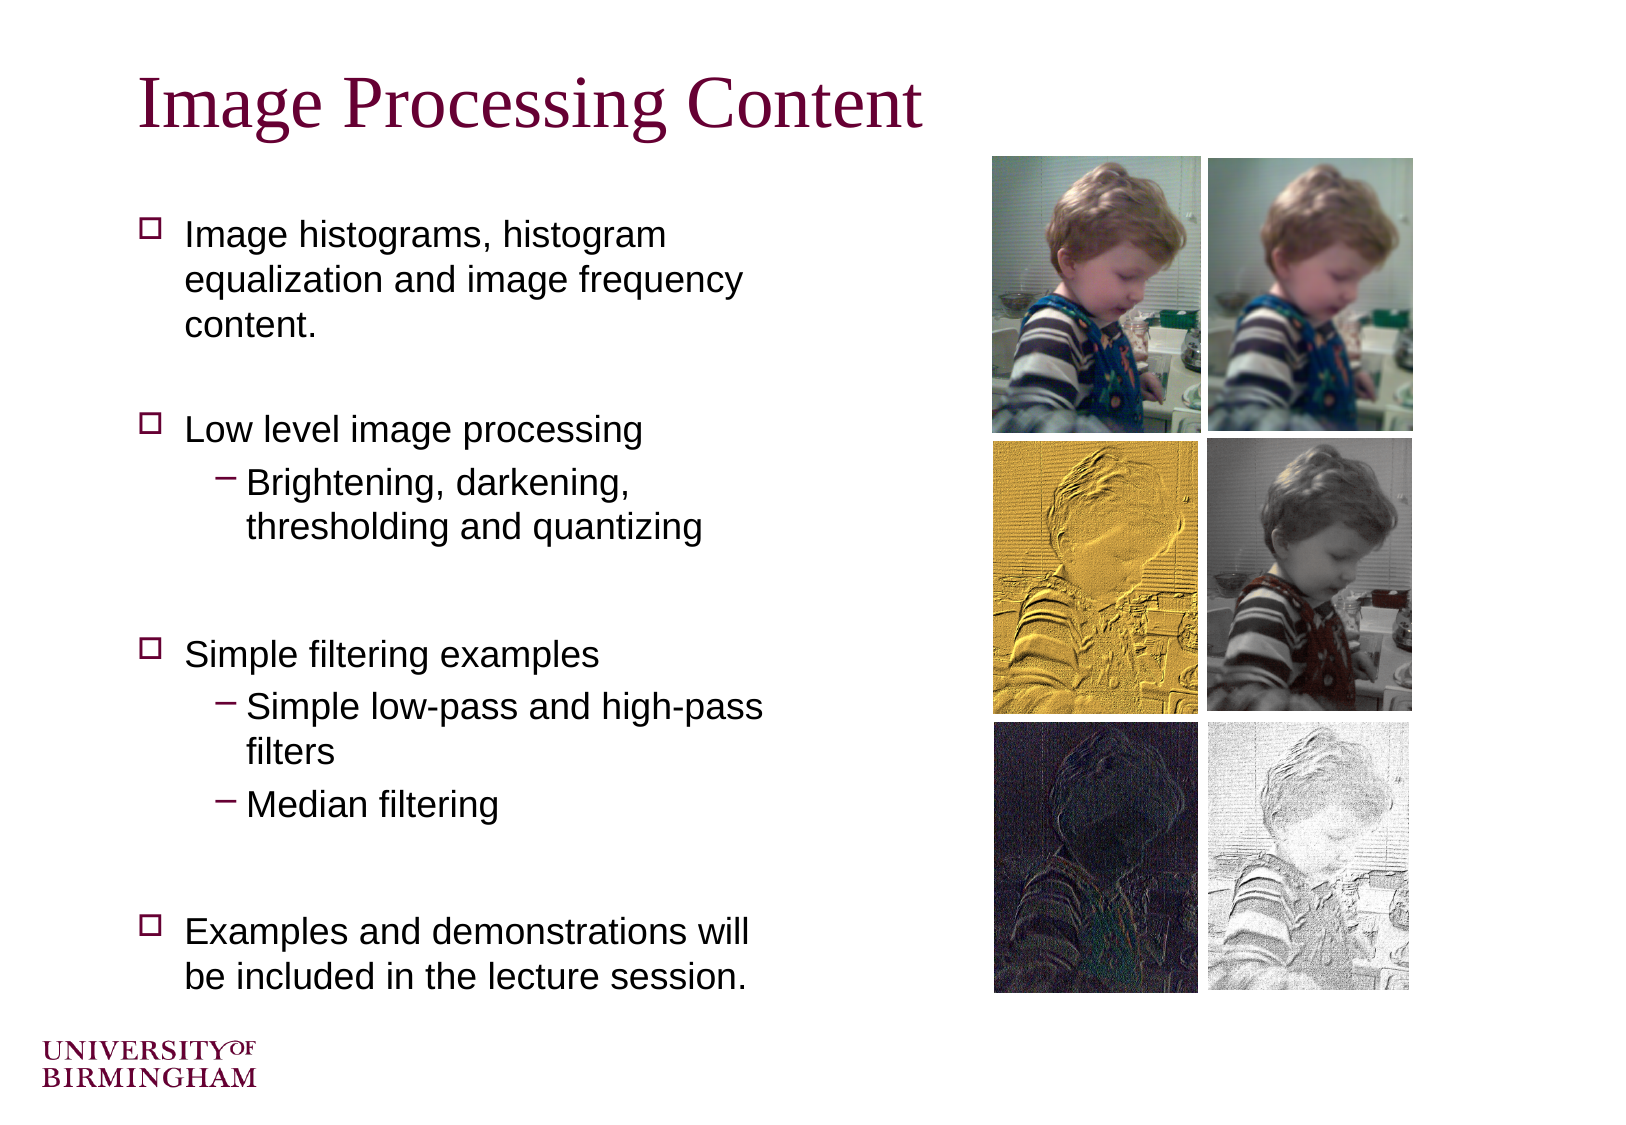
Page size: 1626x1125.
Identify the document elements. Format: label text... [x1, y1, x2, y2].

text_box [992, 155, 1201, 434]
picture [1207, 438, 1412, 711]
title Image Processing Content [121, 0, 1504, 151]
picture [1208, 158, 1413, 431]
picture [992, 440, 1198, 715]
picture [993, 722, 1198, 993]
picture [0, 1002, 298, 1125]
picture [1208, 722, 1409, 990]
list Image histograms, histogram equalization and image frequency content. Low level image processing Brightening, darkening, thresholding and quantizing Simple filtering examples Simple low-pass and high-pass filters Median filtering Examples and demonstrations will be included in the lecture session. [121, 149, 808, 1001]
